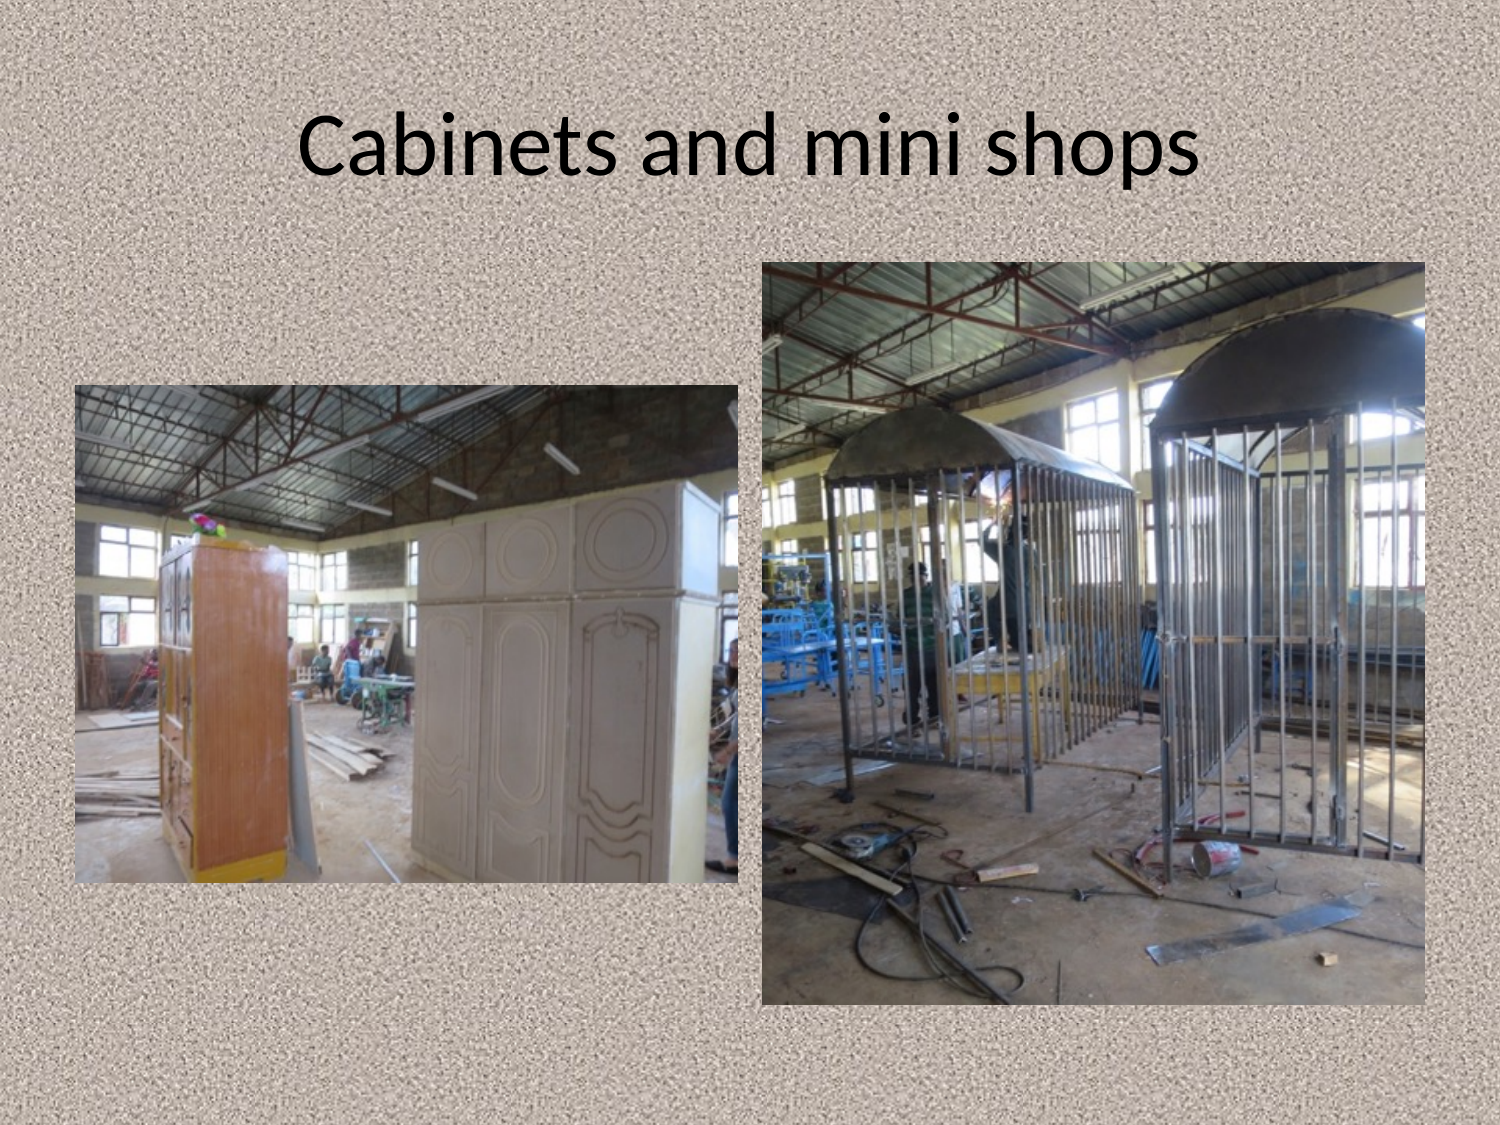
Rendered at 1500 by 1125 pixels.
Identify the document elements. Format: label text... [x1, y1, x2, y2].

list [762, 262, 1426, 1006]
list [74, 262, 738, 1006]
title Cabinets and mini shops [75, 45, 1425, 233]
